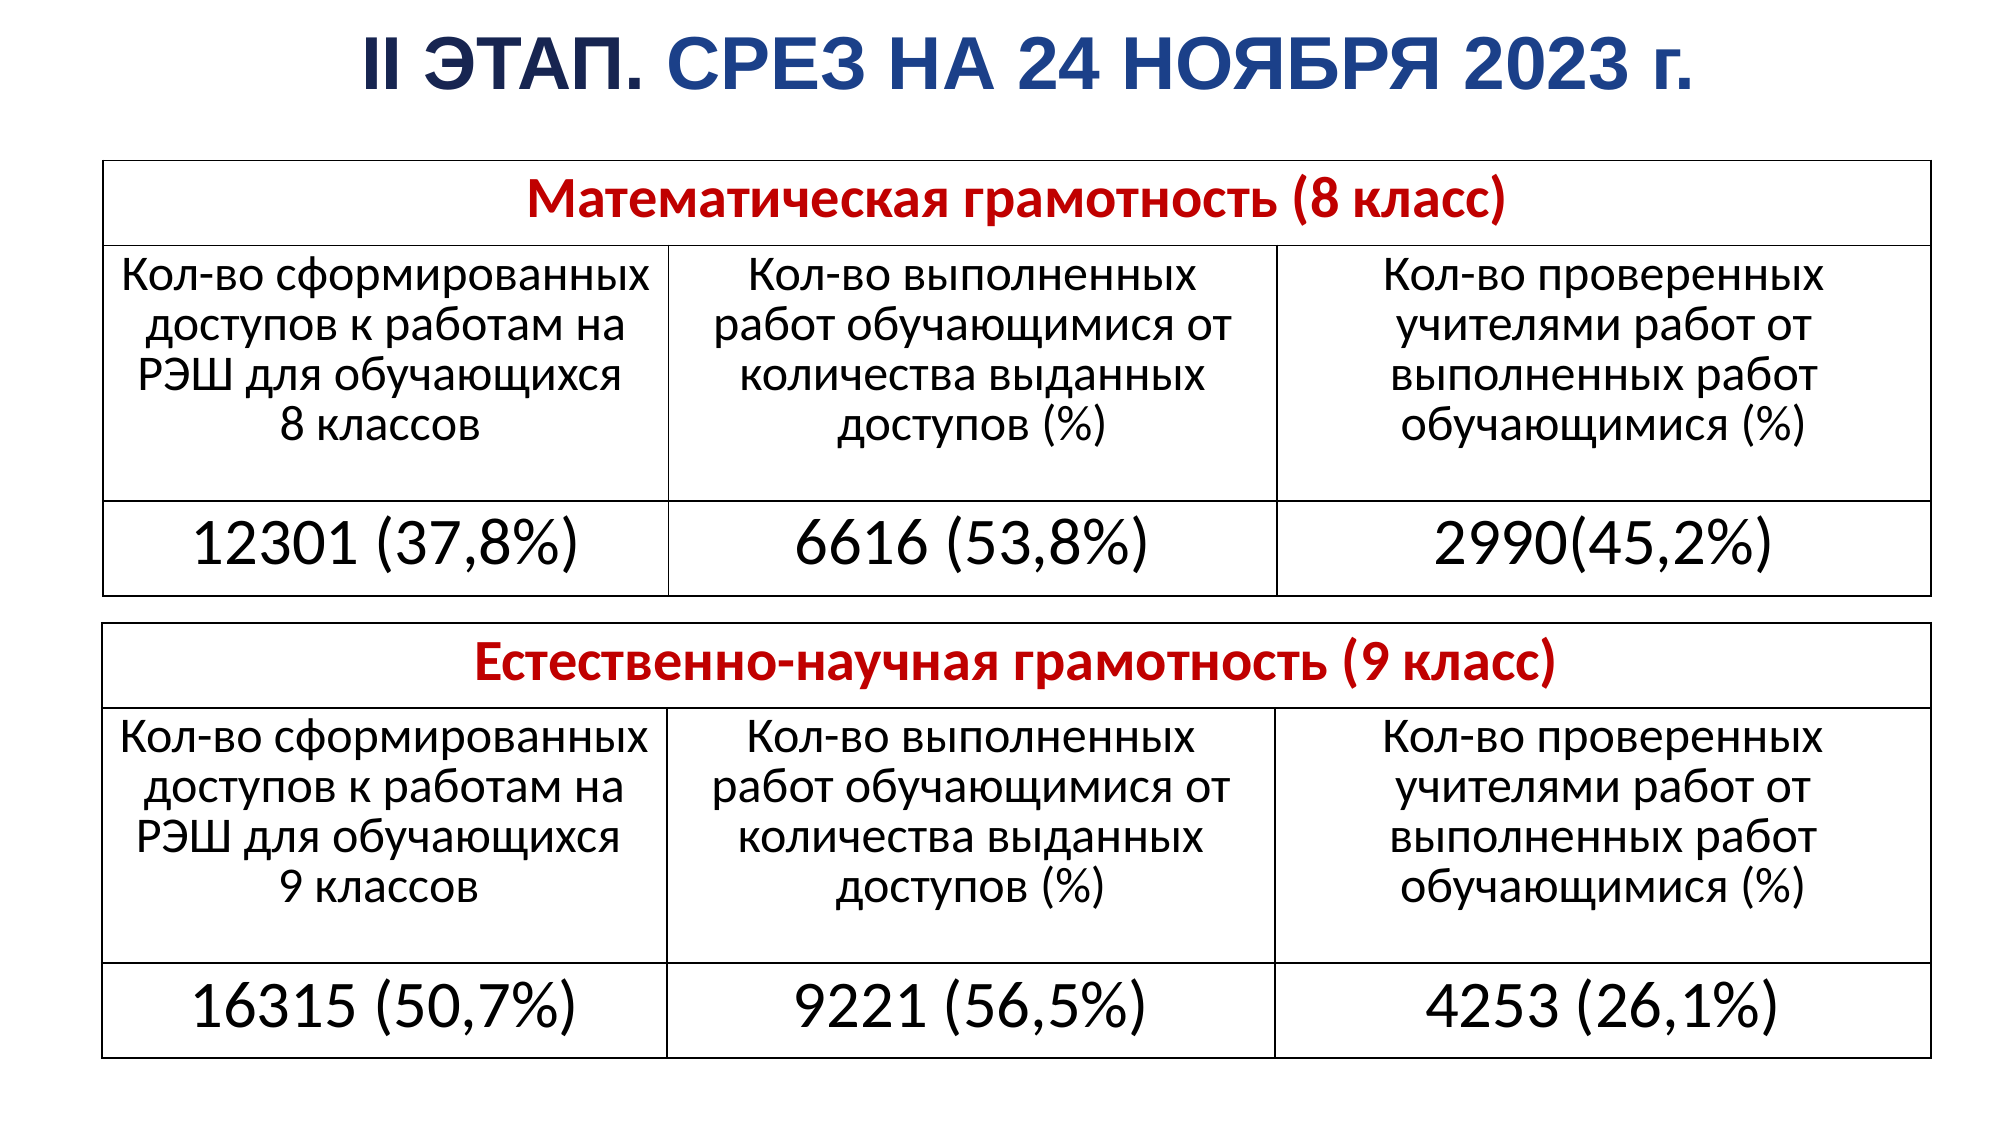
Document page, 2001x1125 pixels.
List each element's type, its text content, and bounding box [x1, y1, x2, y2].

table_cell Кол-во сформированных доступов к работам на РЭШ для обучающихся 9 классов [103, 709, 666, 962]
text_box II ЭТАП. СРЕЗ НА 24 НОЯБРЯ 2023 г. [28, 7, 2000, 112]
table_cell Кол-во проверенных учителями работ от выполненных работ обучающимися (%) [1276, 709, 1930, 962]
table_cell 6616 (53,8%) [669, 502, 1276, 595]
table_header Математическая грамотность (8 класс) [104, 161, 1930, 245]
table_cell Кол-во выполненных работ обучающимися от количества выданных доступов (%) [669, 246, 1276, 500]
table_cell Кол-во проверенных учителями работ от выполненных работ обучающимися (%) [1278, 246, 1930, 500]
table_cell 12301 (37,8%) [104, 502, 668, 595]
table_cell 4253 (26,1%) [1276, 964, 1930, 1057]
table_cell 9221 (56,5%) [668, 964, 1274, 1057]
table_header Естественно-научная грамотность (9 класс) [103, 624, 1930, 707]
table_cell Кол-во сформированных доступов к работам на РЭШ для обучающихся 8 классов [104, 246, 668, 500]
table_cell Кол-во выполненных работ обучающимися от количества выданных доступов (%) [668, 709, 1274, 962]
table_cell 16315 (50,7%) [103, 964, 666, 1057]
table_cell 2990(45,2%) [1278, 502, 1930, 595]
